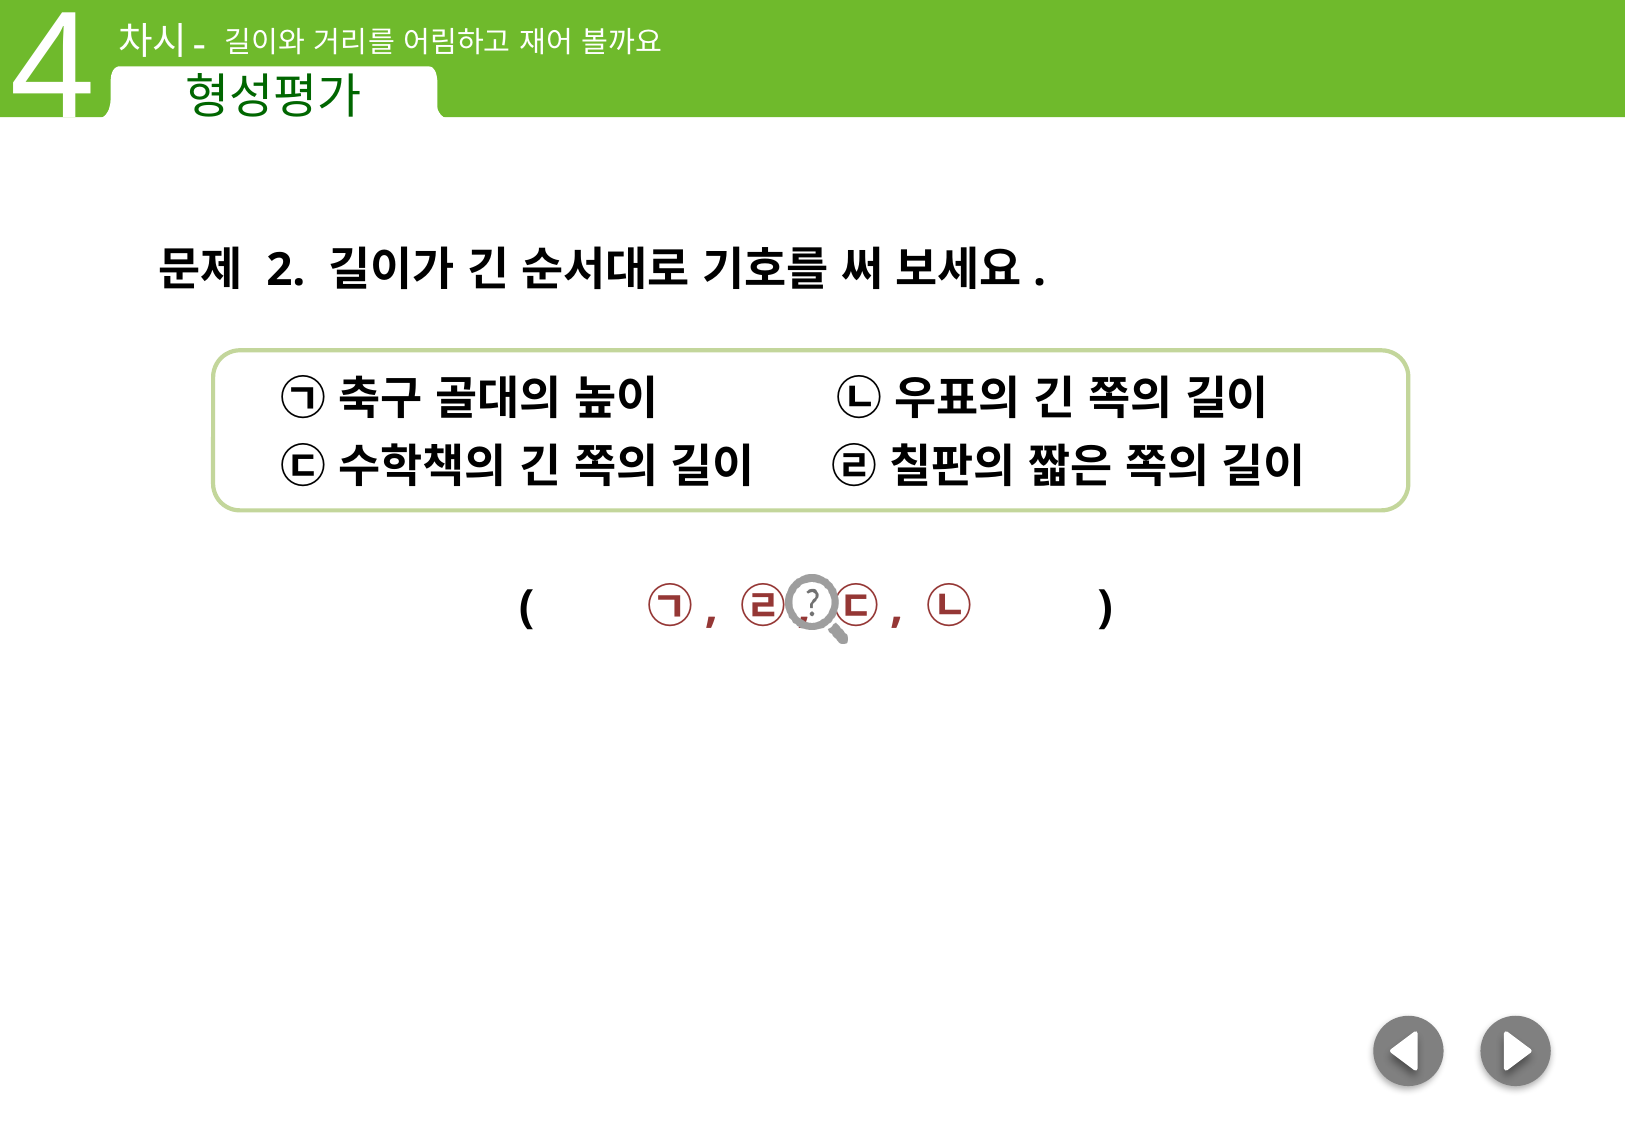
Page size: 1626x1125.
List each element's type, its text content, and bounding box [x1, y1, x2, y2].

text_box 문제 2. 길이가 긴 순서대로 기호를 써 보세요. [143, 231, 1478, 302]
picture [785, 574, 848, 644]
text_box [0, 0, 1625, 75]
text_box ( ) [453, 569, 616, 640]
text_box ( ) [1016, 569, 1180, 640]
text_box [210, 348, 1411, 513]
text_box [1373, 1015, 1444, 1087]
text_box ㉠, ㉣, ㉢, ㉡ [616, 569, 1016, 640]
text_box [1480, 1015, 1551, 1087]
